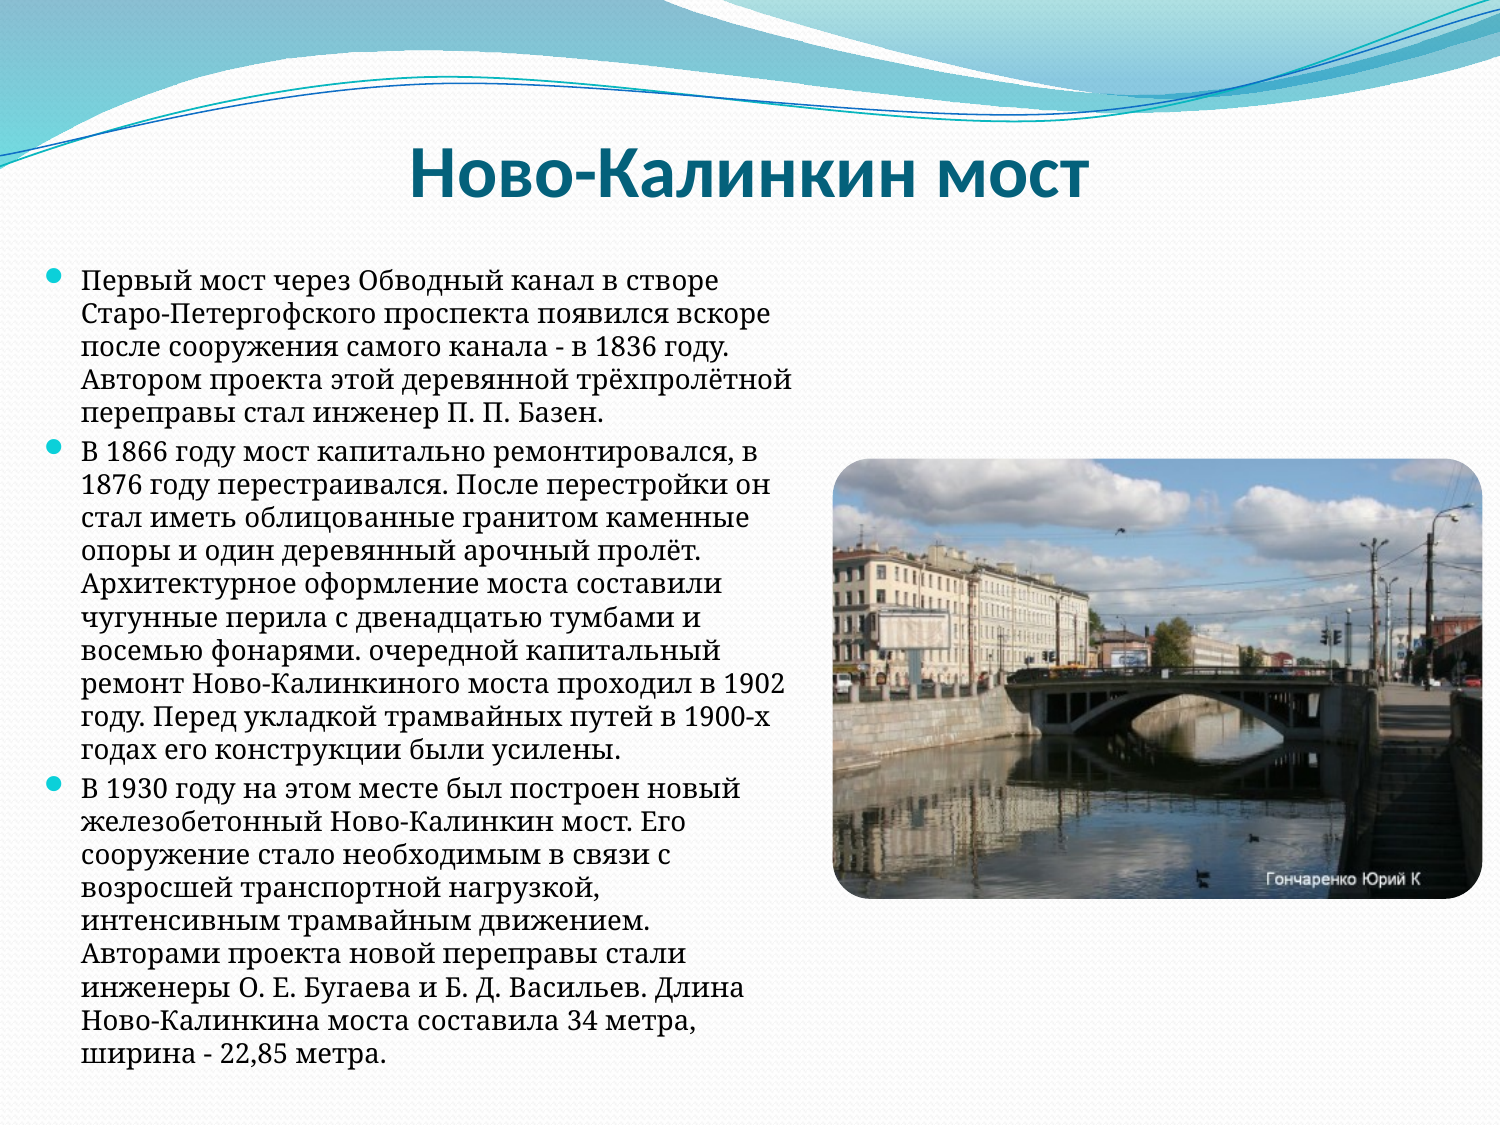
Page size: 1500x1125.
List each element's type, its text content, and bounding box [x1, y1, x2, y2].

title Ново-Калинкин мост [75, 115, 1425, 303]
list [832, 458, 1483, 900]
list Первый мост через Обводный канал в створе Старо-Петергофского проспекта появился вскоре после сооружения самого канала - в 1836 году. Автором проекта этой деревянной трёхпролётной переправы стал инженер П. П. Базен. В 1866 году мост капитально ремонтировался, в 1876 году перестраивался. После перестройки он стал иметь облицованные гранитом каменные опоры и один деревянный арочный пролёт. Архитектурное оформление моста составили чугунные перила с двенадцатью тумбами и восемью фонарями. очередной капитальный ремонт Ново-Калинкиного моста проходил в 1902 году. Перед укладкой трамвайных путей в 1900-х годах его конструкции были усилены. В 1930 году на этом месте был построен новый железобетонный Ново-Калинкин мост. Его сооружение стало необходимым в связи с возросшей транспортной нагрузкой, интенсивным трамвайным движением. Авторами проекта новой переправы стали инженеры О. Е. Бугаева и Б. Д. Васильев. Длина Ново-Калинкина моста составила 34 метра, ширина - 22,85 метра. [29, 255, 809, 1125]
